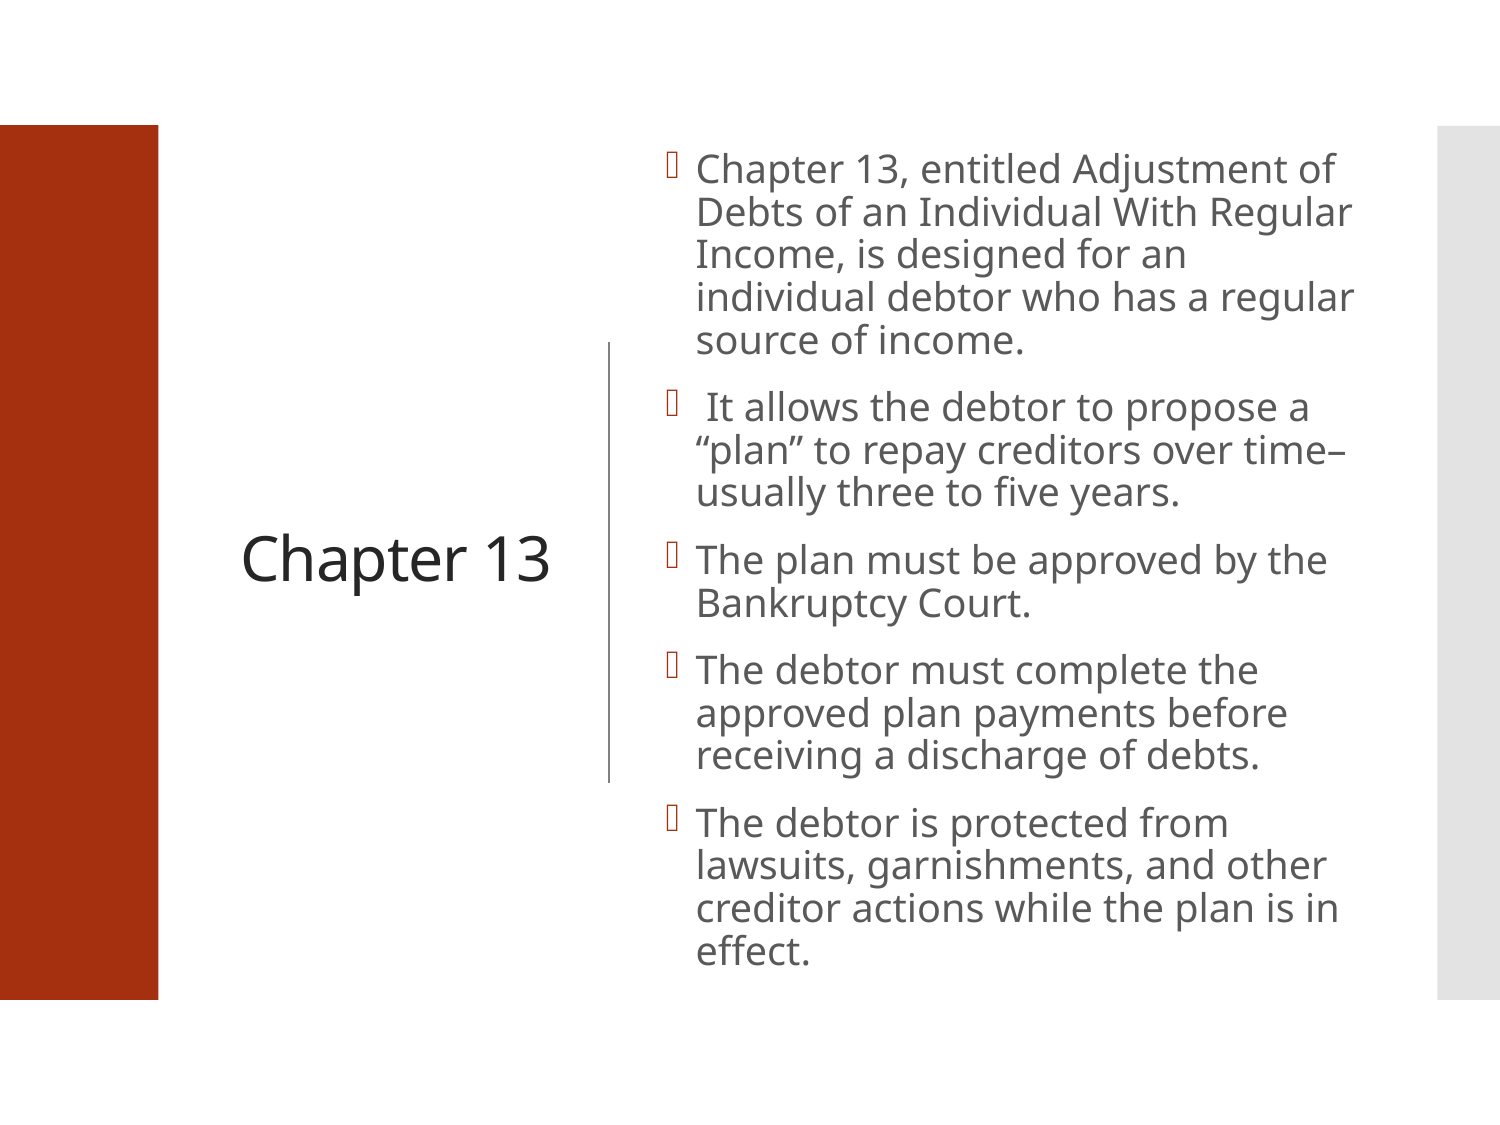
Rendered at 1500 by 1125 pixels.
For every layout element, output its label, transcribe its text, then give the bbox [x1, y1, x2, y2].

text_box [0, 0, 1500, 1125]
text_box [1437, 125, 1500, 1001]
title Chapter 13 [189, 141, 568, 982]
text_box [0, 124, 159, 1001]
list Chapter 13, entitled Adjustment of Debts of an Individual With Regular Income, is designed for an individual debtor who has a regular source of income. It allows the debtor to propose a “plan” to repay creditors over time– usually three to five years. The plan must be approved by the Bankruptcy Court. The debtor must complete the approved plan payments before receiving a discharge of debts. The debtor is protected from lawsuits, garnishments, and other creditor actions while the plan is in effect. [650, 141, 1378, 982]
